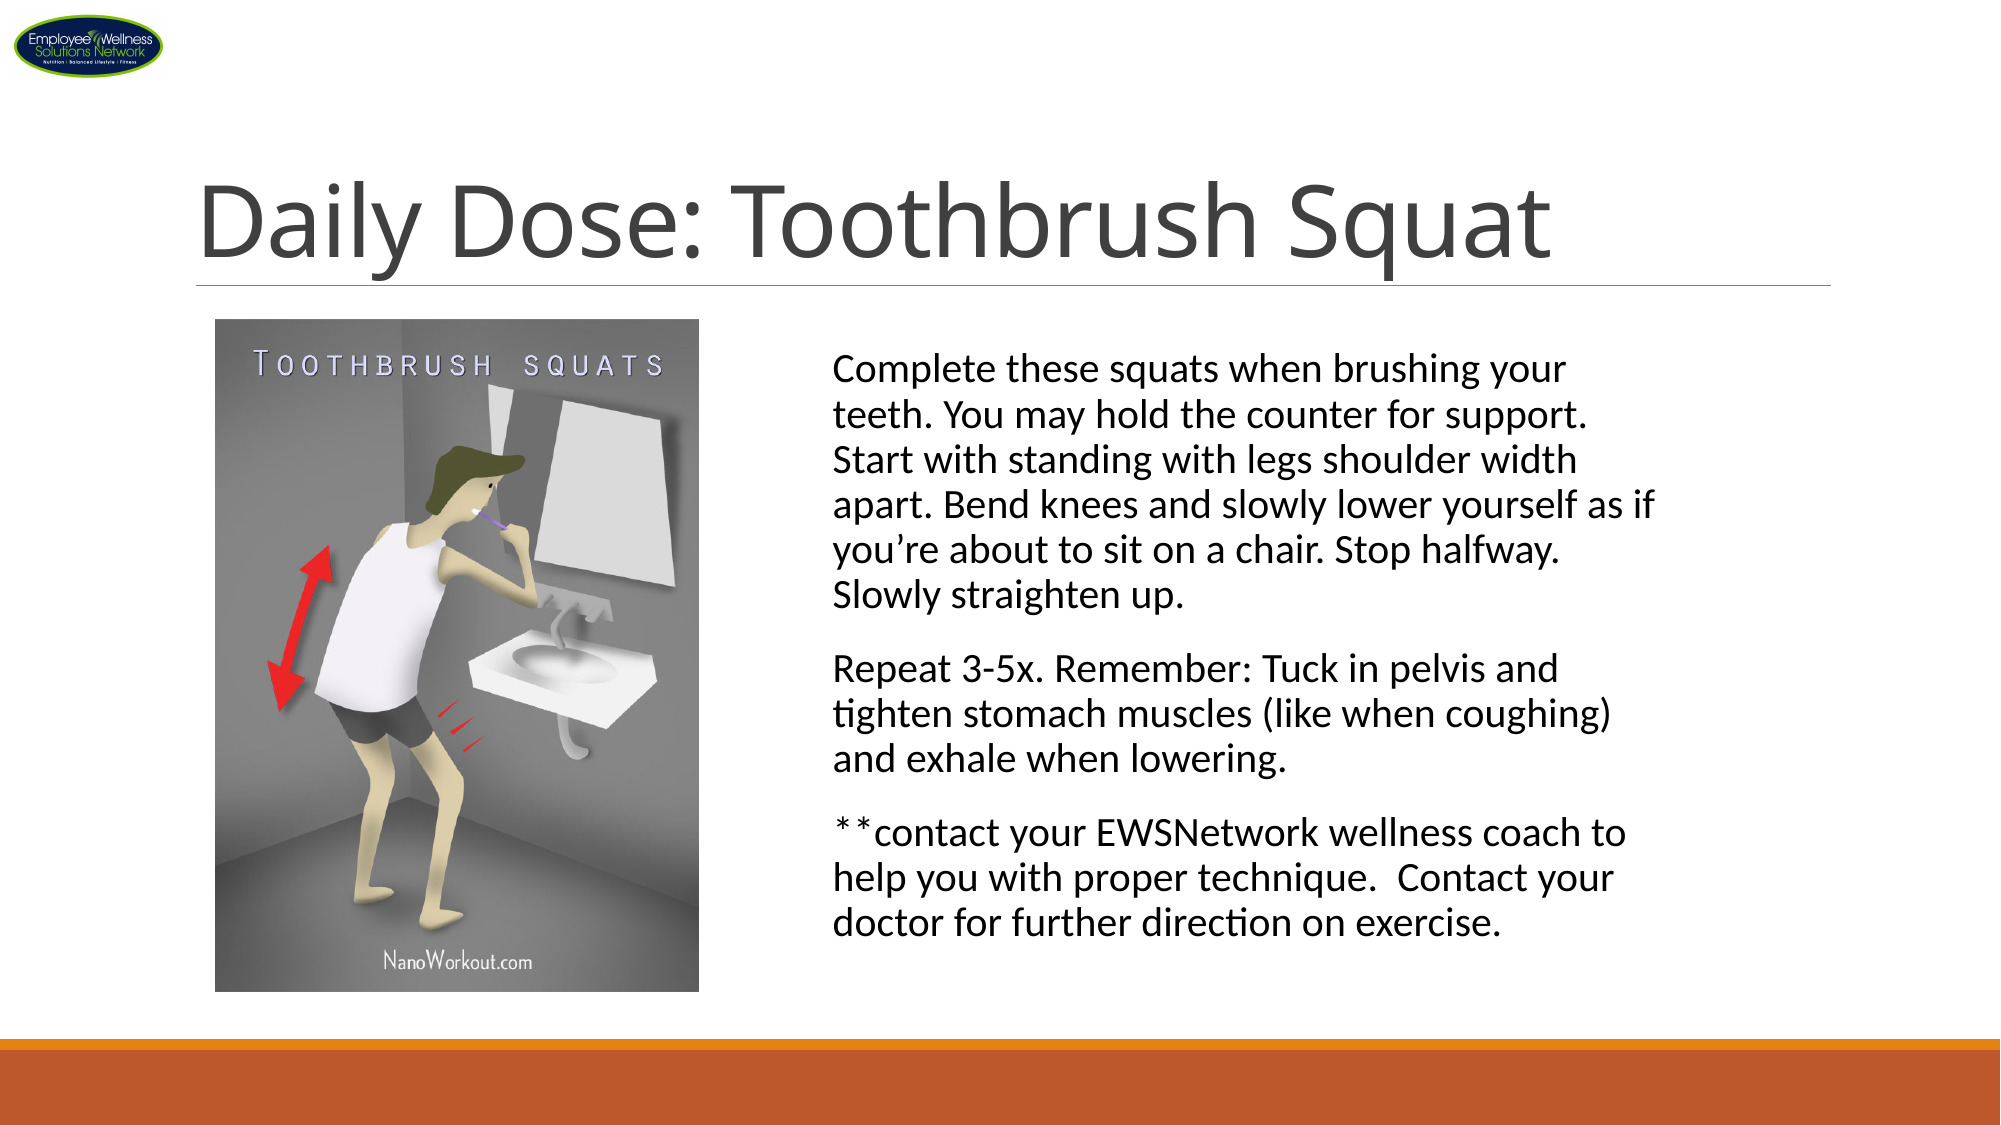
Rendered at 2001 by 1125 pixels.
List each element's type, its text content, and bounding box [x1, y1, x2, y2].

title Daily Dose: Toothbrush Squat [180, 47, 1830, 285]
list Complete these squats when brushing your teeth. You may hold the counter for support. Start with standing with legs shoulder width apart. Bend knees and slowly lower yourself as if you’re about to sit on a chair. Stop halfway. Slowly straighten up. Repeat 3-5x. Remember: Tuck in pelvis and tighten stomach muscles (like when coughing) and exhale when lowering. **contact your EWSNetwork wellness coach to help you with proper technique. Contact your doctor for further direction on exercise. [817, 339, 1678, 992]
picture [215, 318, 699, 993]
picture [13, 13, 164, 80]
